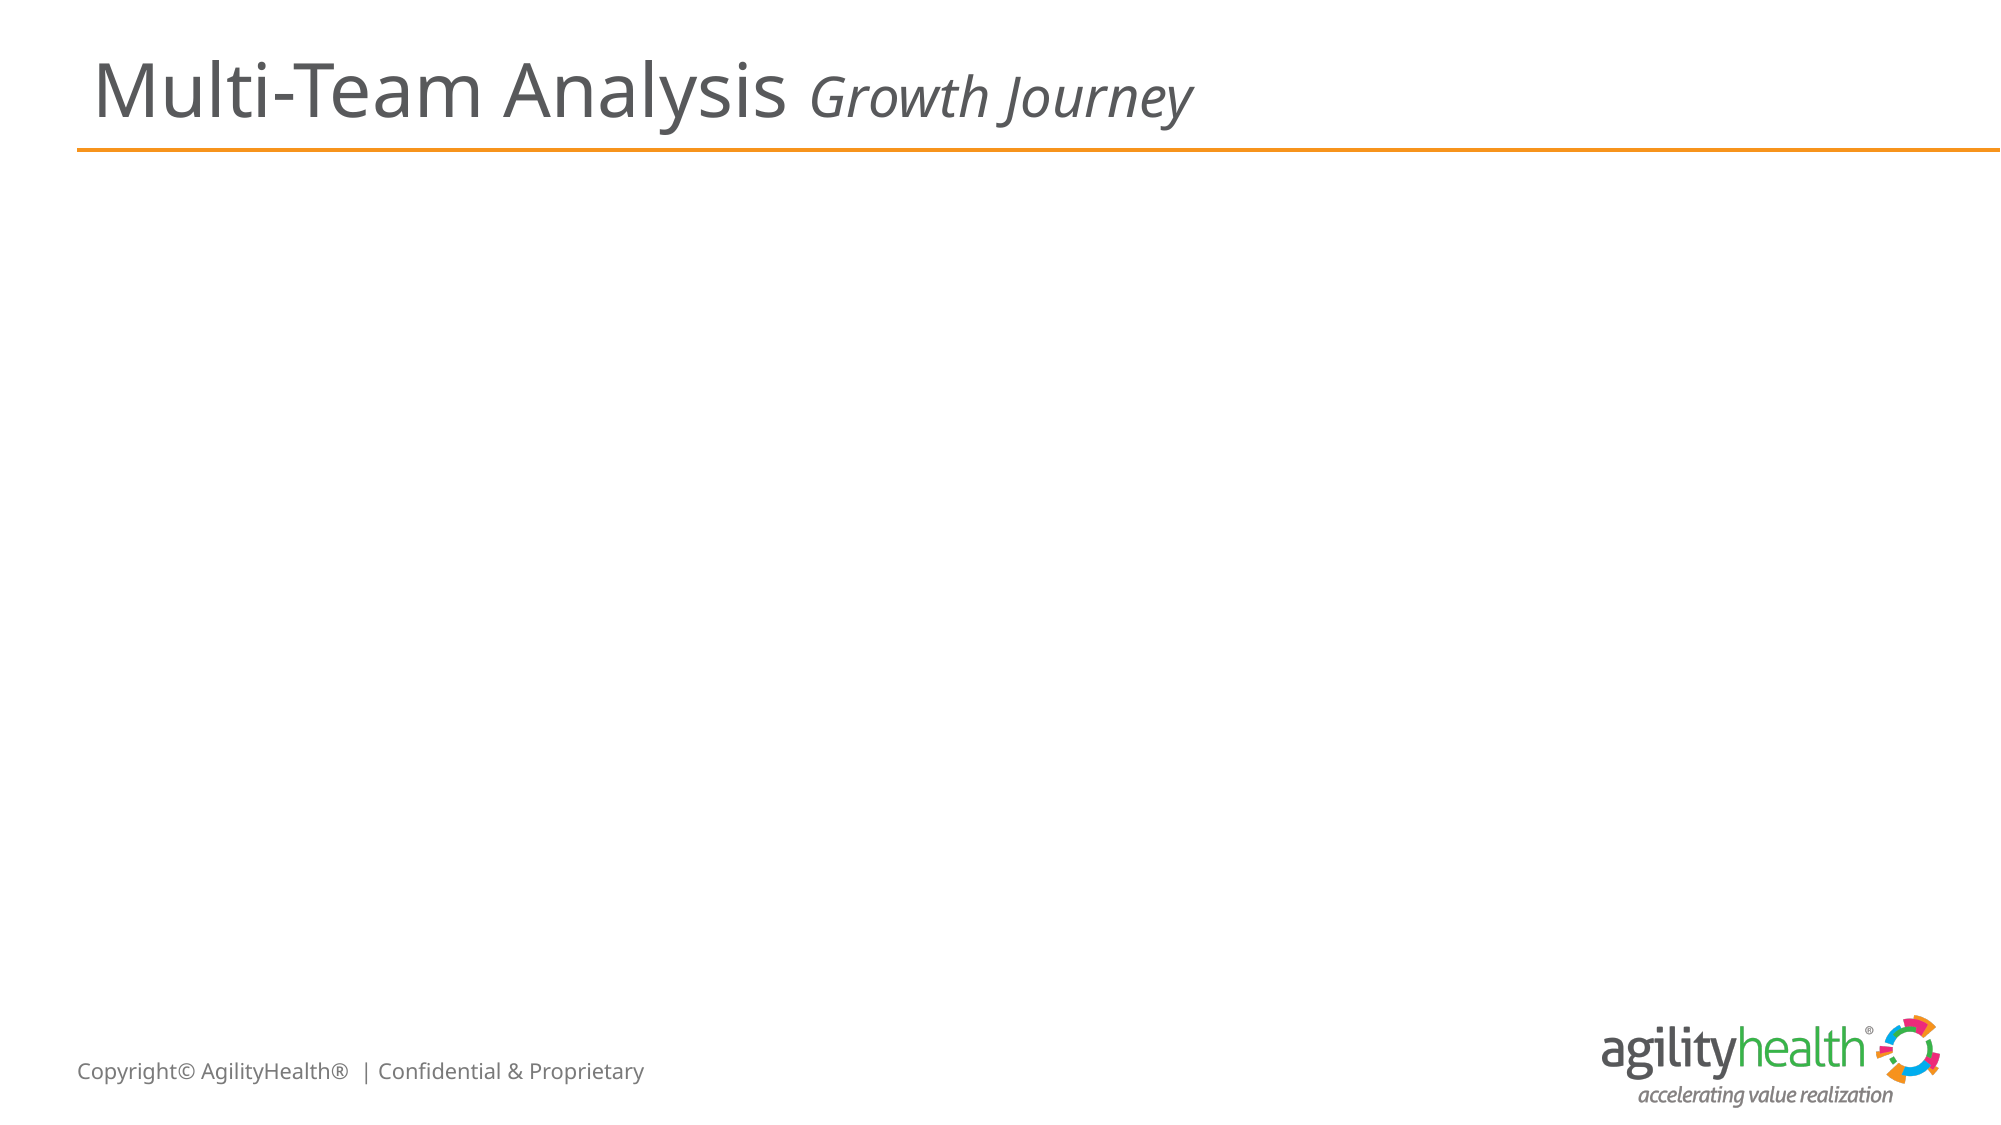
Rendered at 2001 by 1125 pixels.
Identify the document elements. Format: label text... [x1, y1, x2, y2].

title Multi-Team Analysis Growth Journey [77, 41, 1921, 146]
picture [1602, 1015, 1940, 1112]
